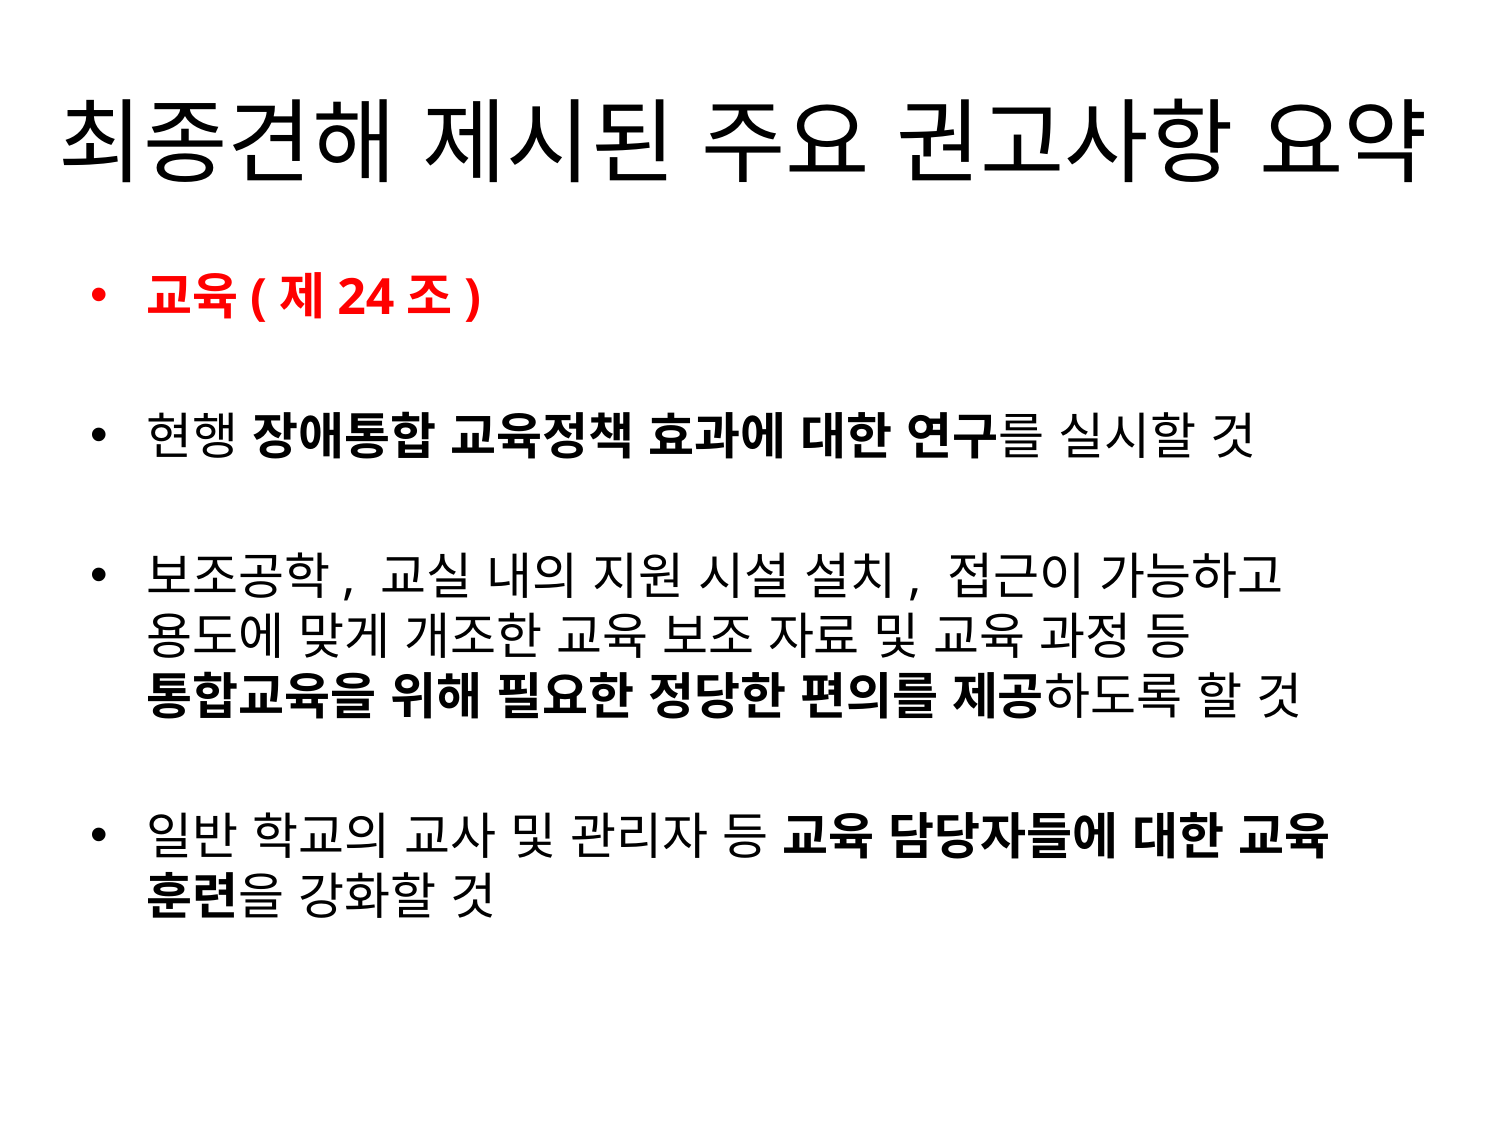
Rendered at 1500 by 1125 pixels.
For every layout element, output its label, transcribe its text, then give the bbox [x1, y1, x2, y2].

list 교육(제24조) 현행 장애통합 교육정책 효과에 대한 연구를 실시할 것 보조공학, 교실 내의 지원 시설 설치, 접근이 가능하고 용도에 맞게 개조한 교육 보조 자료 및 교육 과정 등 통합교육을 위해 필요한 정당한 편의를 제공하도록 할 것 일반 학교의 교사 및 관리자 등 교육 담당자들에 대한 교육 훈련을 강화할 것 [75, 257, 1425, 1000]
title 최종견해 제시된 주요 권고사항 요약 [29, 45, 1459, 233]
